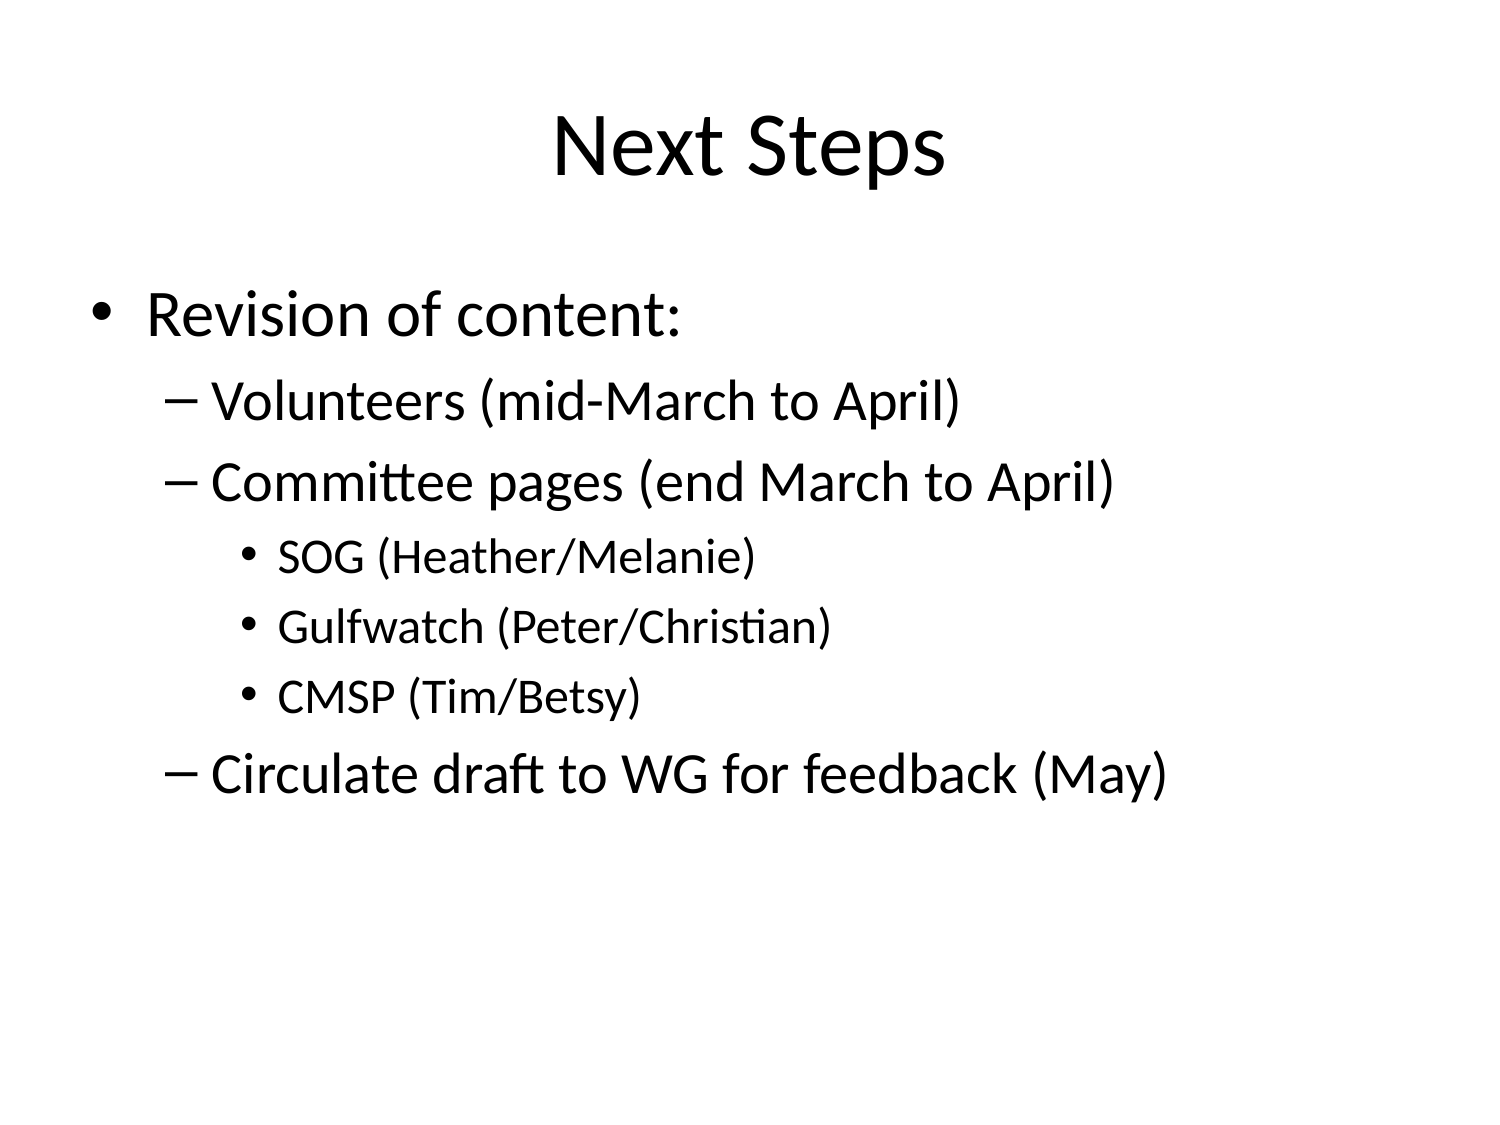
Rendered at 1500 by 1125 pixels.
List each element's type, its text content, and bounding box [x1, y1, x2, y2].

title Next Steps [75, 45, 1425, 233]
list Revision of content: Volunteers (mid-March to April) Committee pages (end March to April) SOG (Heather/Melanie) Gulfwatch (Peter/Christian) CMSP (Tim/Betsy) Circulate draft to WG for feedback (May) [75, 262, 1425, 1005]
